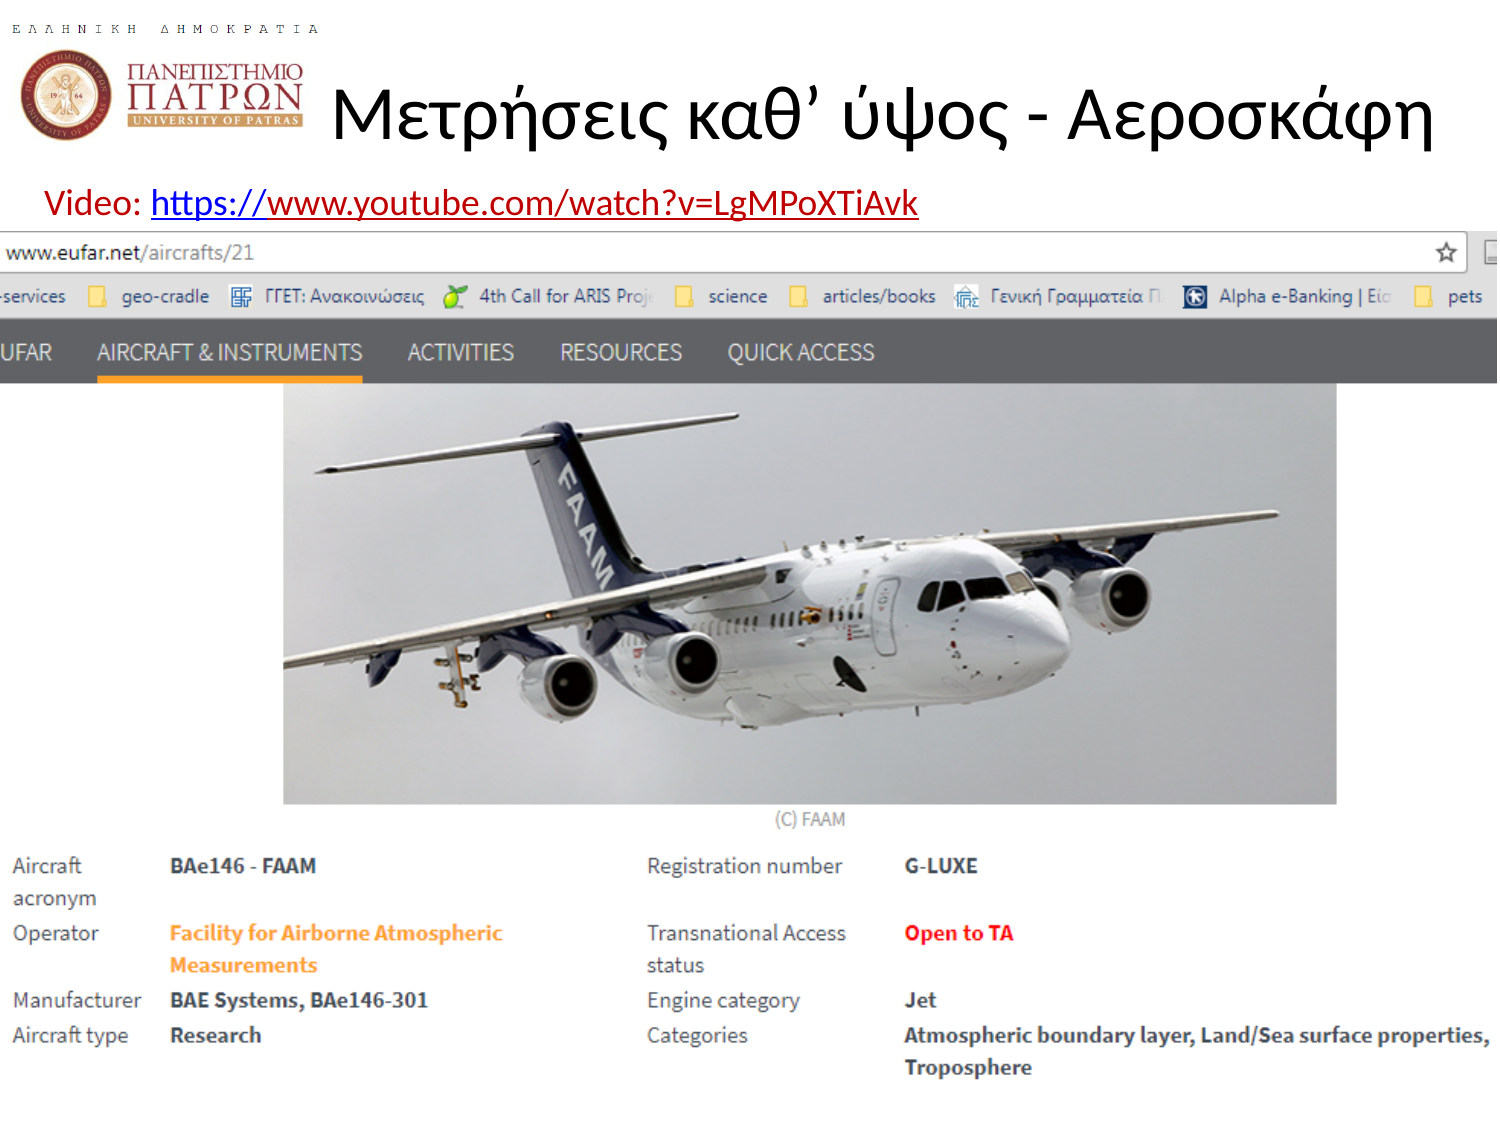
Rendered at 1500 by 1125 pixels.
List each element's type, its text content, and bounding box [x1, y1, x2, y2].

text_box Video: https://www.youtube.com/watch?v=LgMPoXTiAvk [29, 170, 1152, 230]
picture [0, 231, 1497, 1081]
title Μετρήσεις καθ’ ύψος - Αεροσκάφη [224, 54, 1500, 164]
picture [5, 14, 325, 149]
